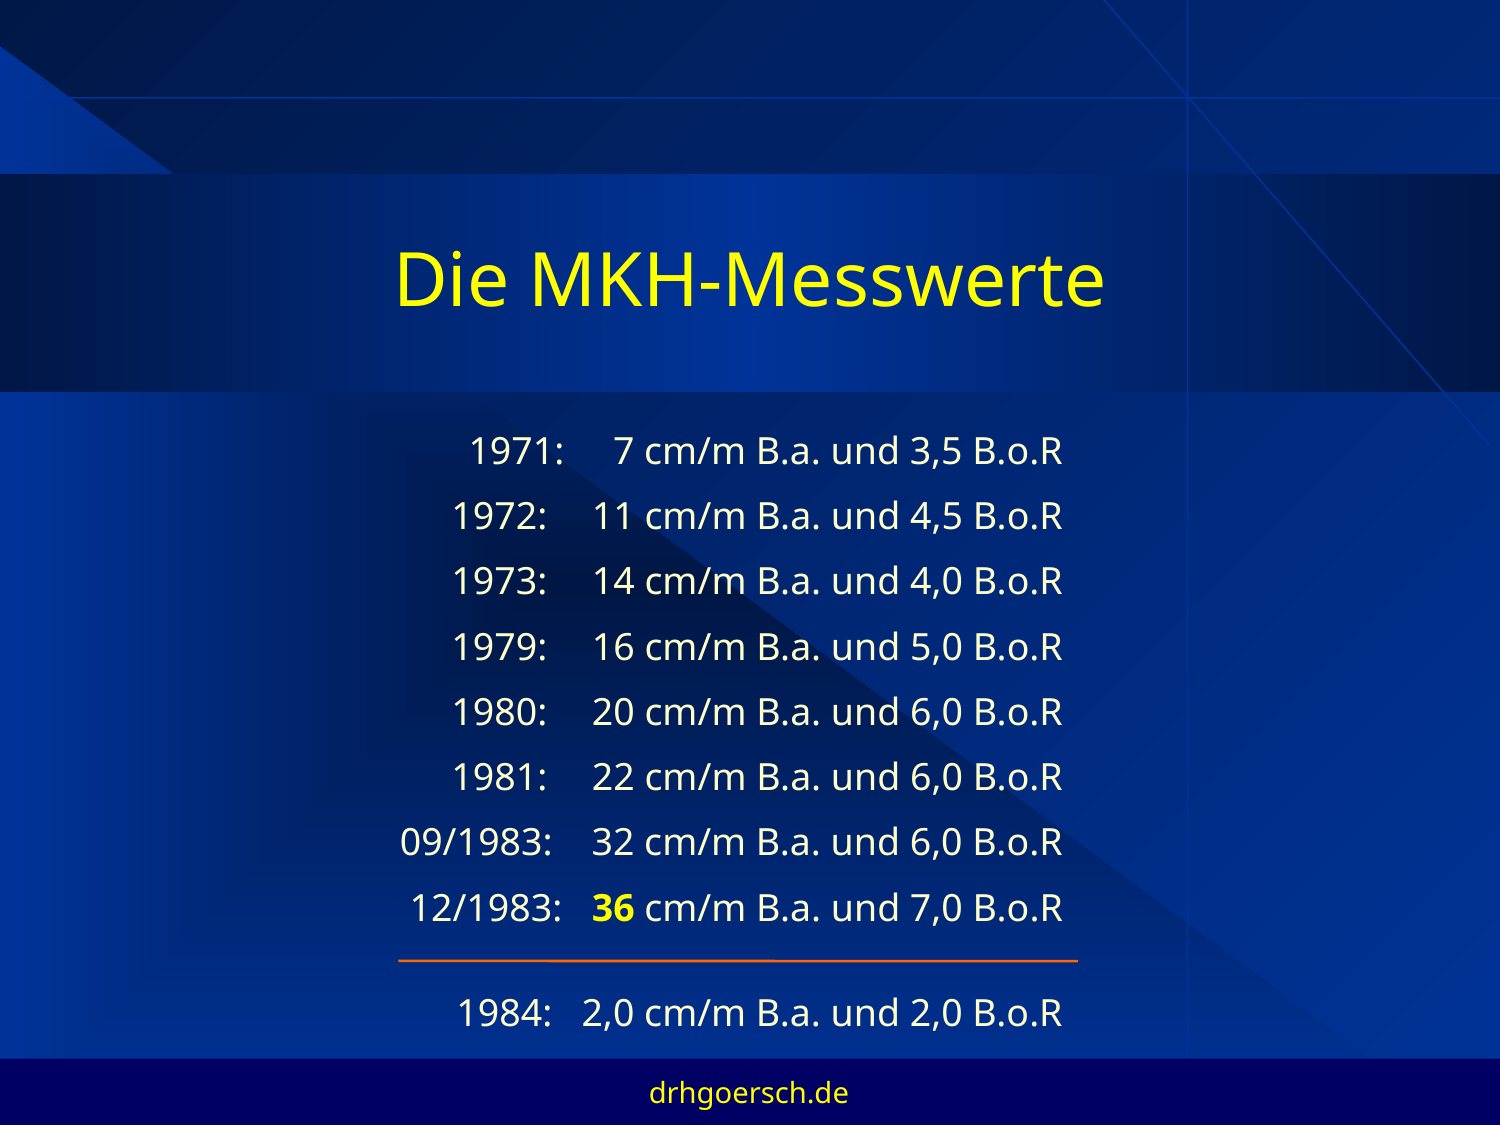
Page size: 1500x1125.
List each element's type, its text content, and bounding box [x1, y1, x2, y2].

text_box drhgoersch.de [0, 1058, 1500, 1125]
list 1971: 7 cm/m B.a. und 3,5 B.o.R 1972: 11 cm/m B.a. und 4,5 B.o.R 1973: 14 cm/m B.a. und 4,0 B.o.R 1979: 16 cm/m B.a. und 5,0 B.o.R 1980: 20 cm/m B.a. und 6,0 B.o.R 1981: 22 cm/m B.a. und 6,0 B.o.R 09/1983: 32 cm/m B.a. und 6,0 B.o.R 12/1983: 36 cm/m B.a. und 7,0 B.o.R [70, 409, 1079, 950]
text_box 1984: 2,0 cm/m B.a. und 2,0 B.o.R [70, 972, 1079, 1032]
title Die MKH-Messwerte [0, 191, 1500, 330]
